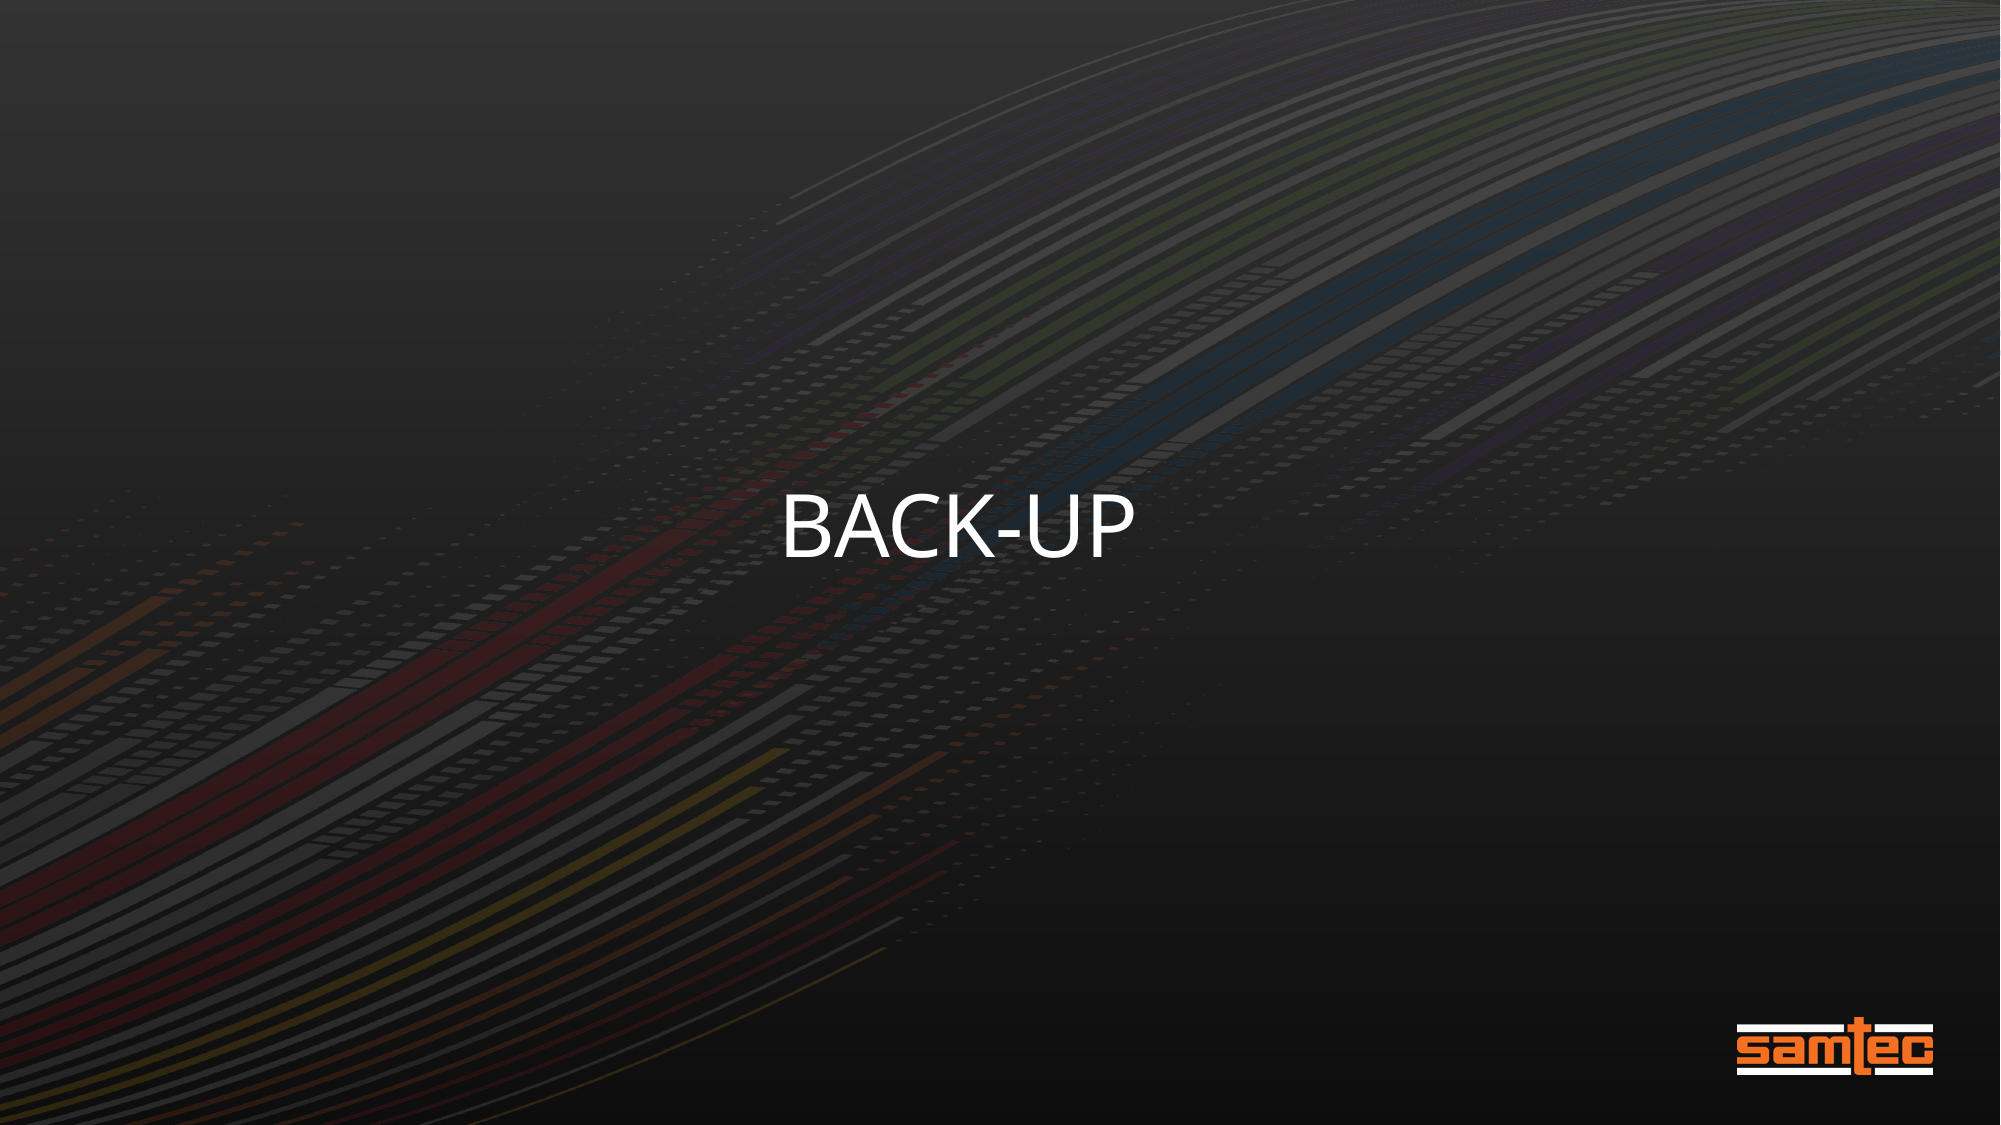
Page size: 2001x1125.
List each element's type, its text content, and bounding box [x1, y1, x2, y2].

title Back-up [109, 468, 1808, 589]
picture [1737, 1017, 1933, 1075]
